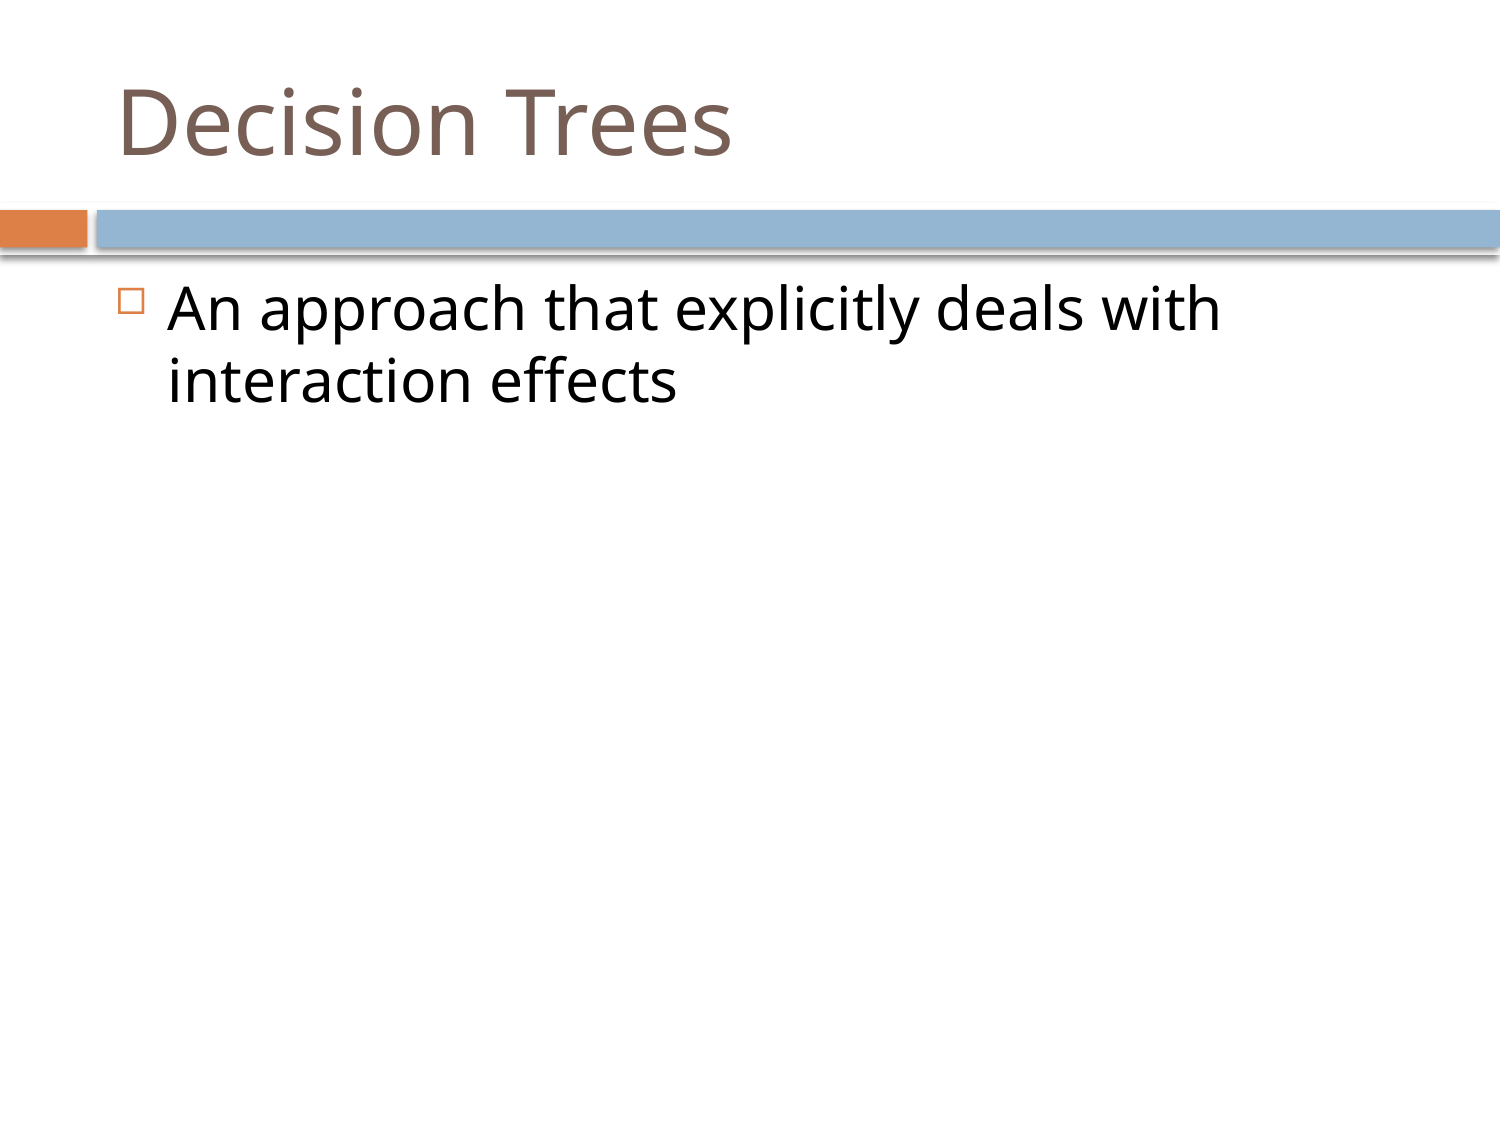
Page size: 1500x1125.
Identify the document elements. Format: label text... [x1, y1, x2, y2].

list An approach that explicitly deals with interaction effects [100, 262, 1438, 475]
title Decision Trees [100, 37, 1438, 200]
